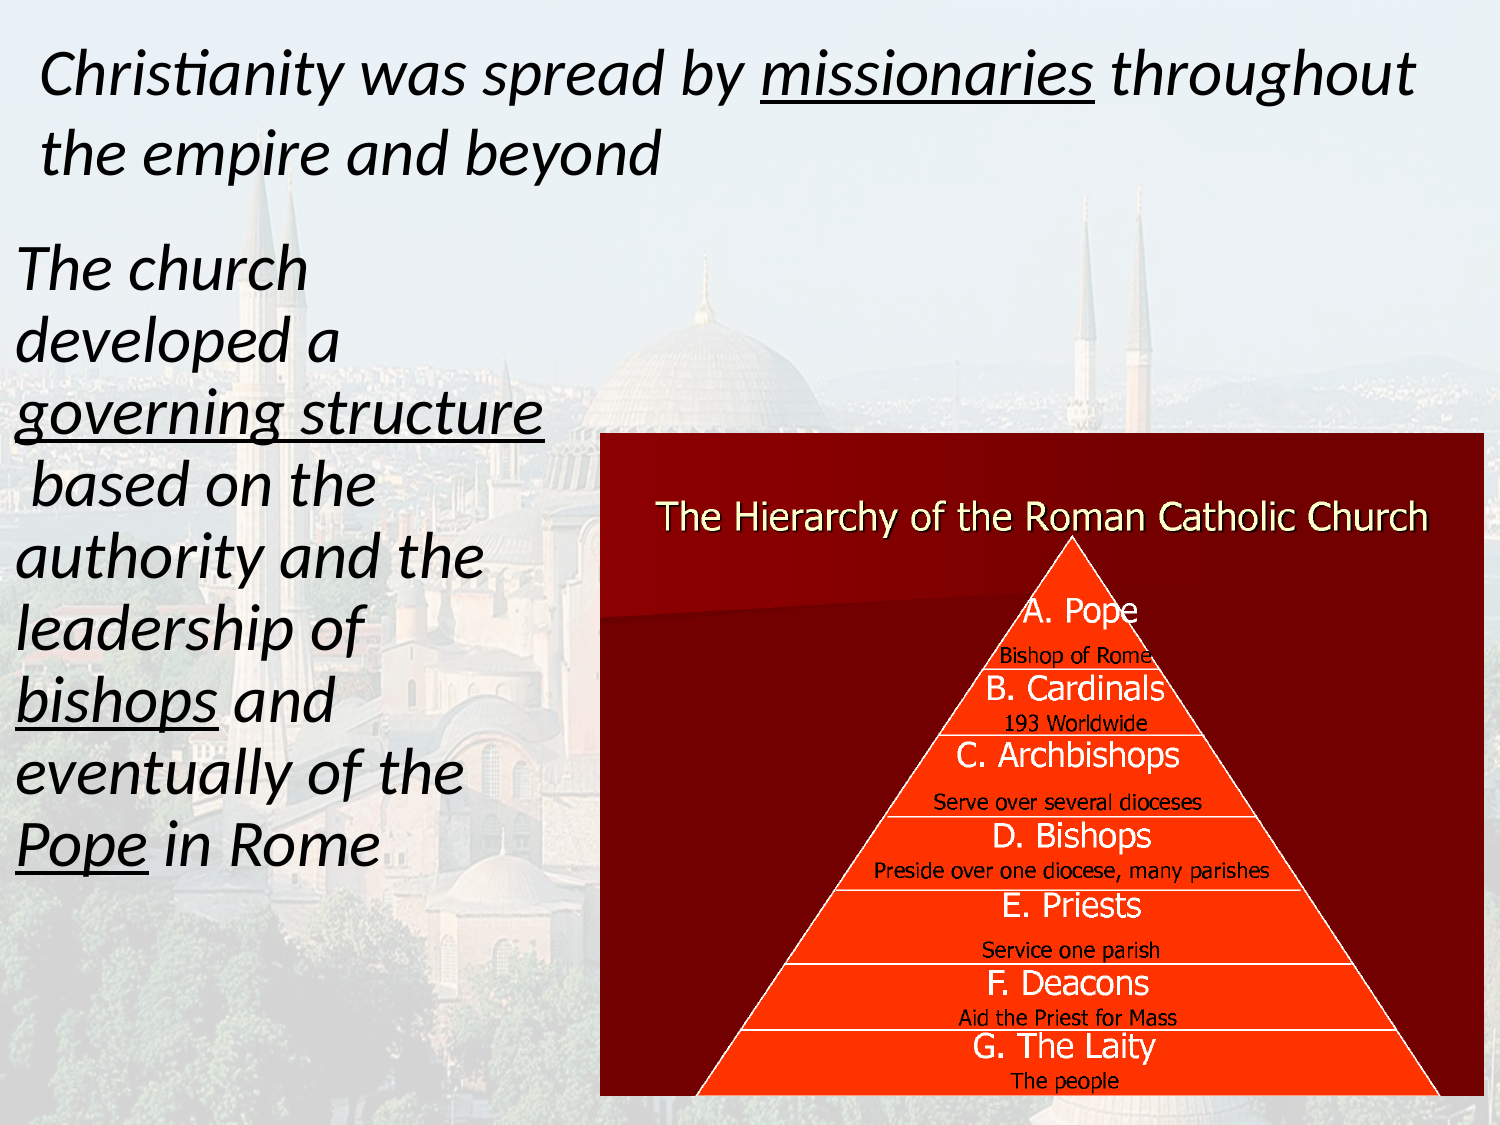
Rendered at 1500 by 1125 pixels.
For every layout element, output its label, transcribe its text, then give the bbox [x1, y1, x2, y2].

picture [599, 433, 1484, 1096]
text_box Christianity was spread by missionaries throughout the empire and beyond [24, 21, 1500, 197]
list The church developed a governing structure based on the authority and the leadership of bishops and eventually of the Pope in Rome [0, 224, 565, 920]
